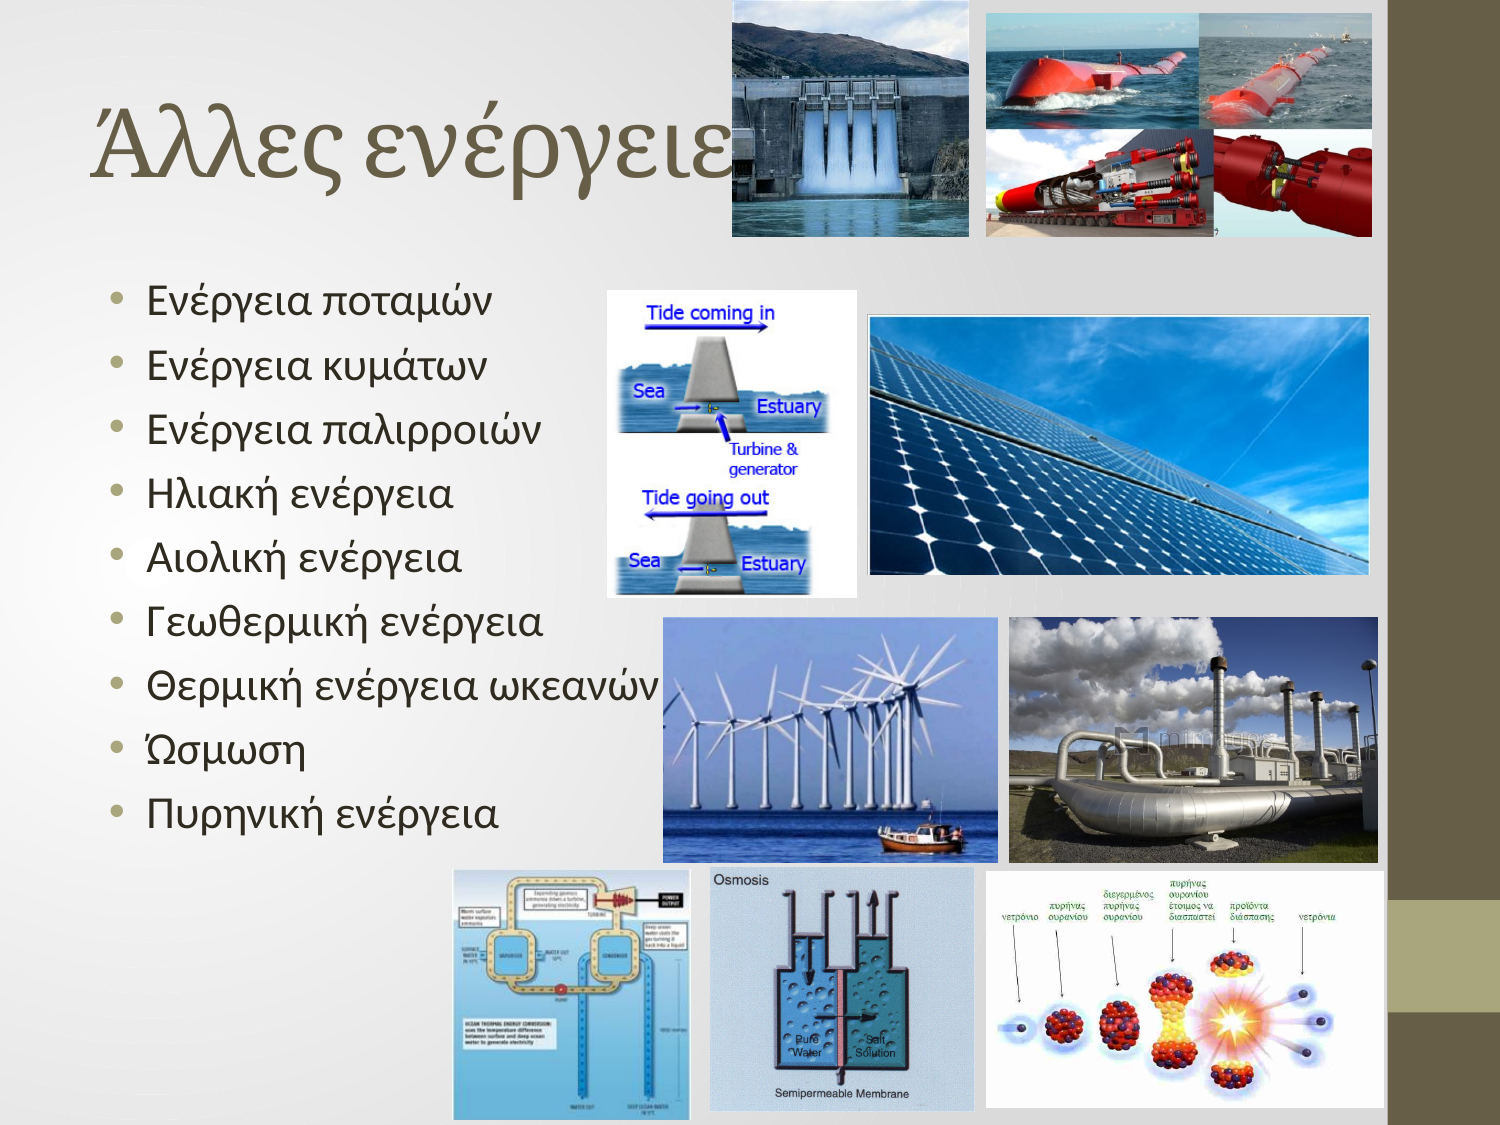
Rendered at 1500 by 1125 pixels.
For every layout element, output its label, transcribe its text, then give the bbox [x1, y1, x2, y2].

picture [731, 0, 969, 238]
picture [451, 869, 692, 1120]
list Ενέργεια ποταμών Ενέργεια κυμάτων Ενέργεια παλιρροιών Ηλιακή ενέργεια Αιολική ενέργεια Γεωθερμική ενέργεια Θερμική ενέργεια ωκεανών Ώσμωση Πυρηνική ενέργεια [75, 262, 1325, 1050]
picture [607, 290, 858, 599]
picture [866, 313, 1371, 575]
picture [662, 616, 999, 863]
picture [985, 13, 1372, 238]
picture [985, 870, 1384, 1108]
picture [1009, 616, 1379, 863]
title Άλλες ενέργειες [75, 45, 729, 233]
picture [710, 867, 975, 1112]
